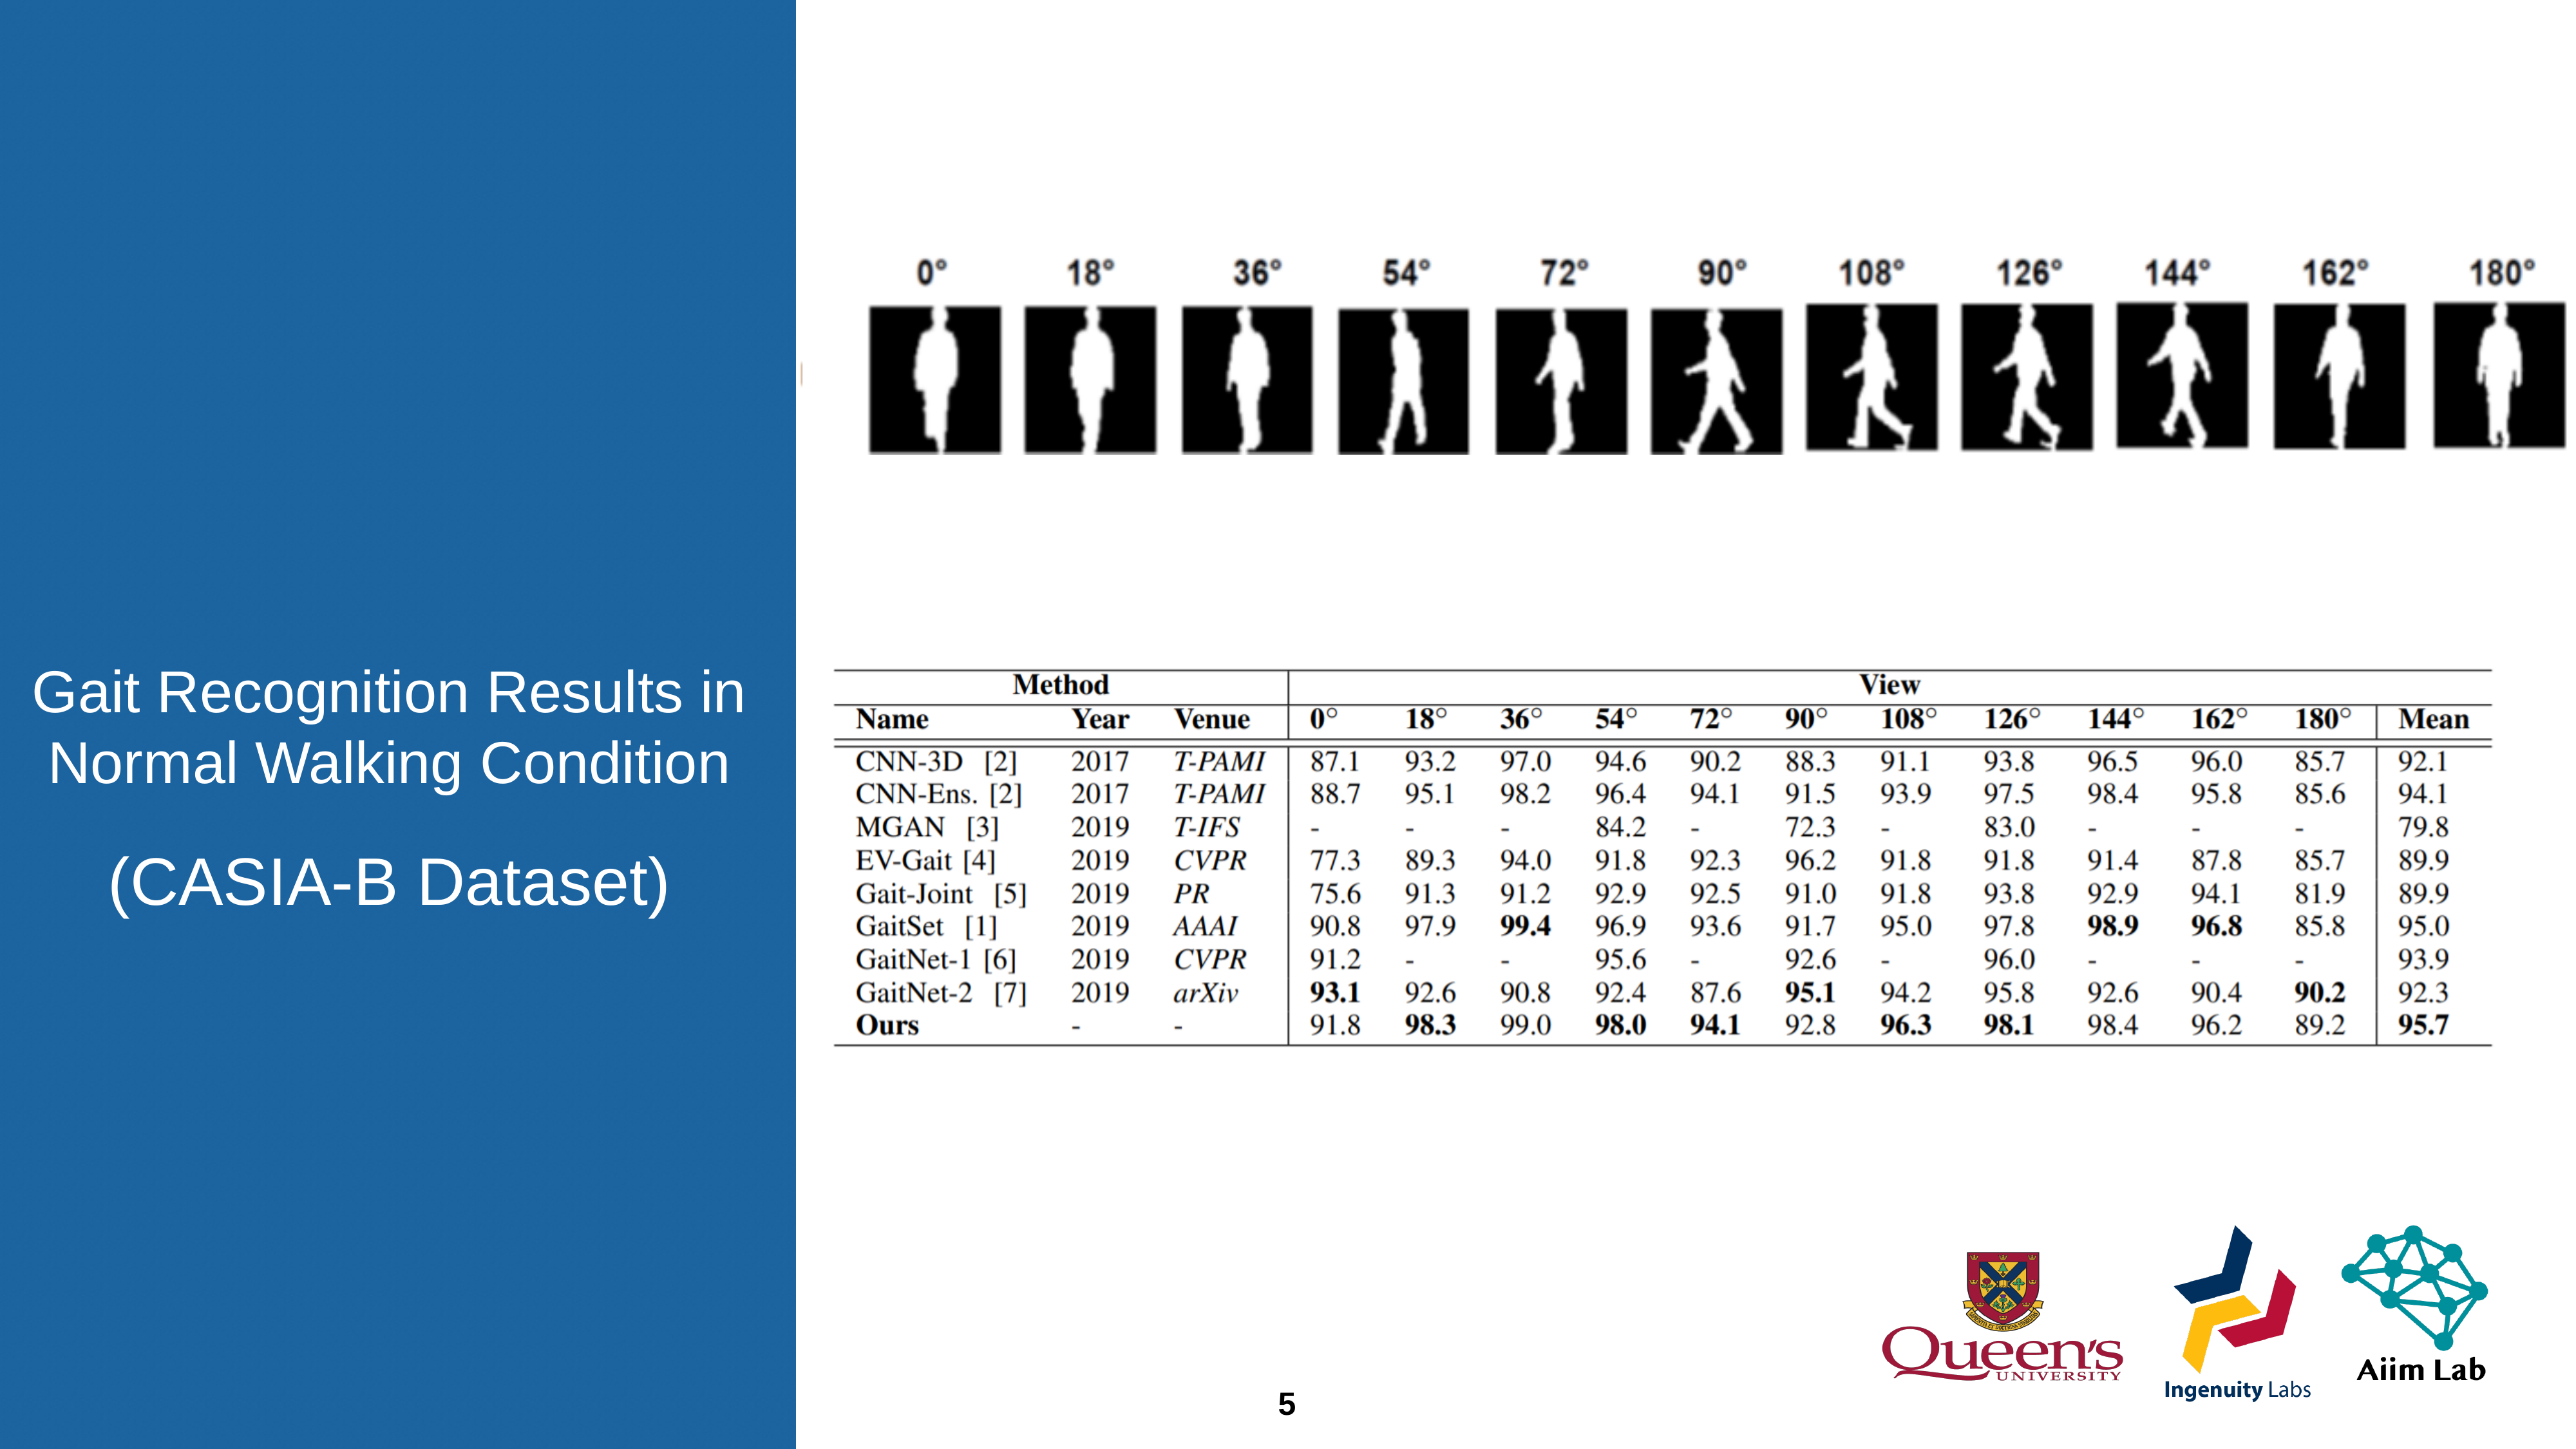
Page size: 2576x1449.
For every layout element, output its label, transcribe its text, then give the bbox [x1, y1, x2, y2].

picture [1848, 1225, 2511, 1407]
picture [0, 0, 796, 1449]
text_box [796, 247, 2576, 472]
list Gait Recognition Results in Normal Walking Condition [0, 618, 780, 831]
picture [829, 659, 2494, 1052]
slide_number 5 [1260, 1375, 1314, 1430]
text_box (CASIA-B Dataset) [33, 830, 746, 927]
